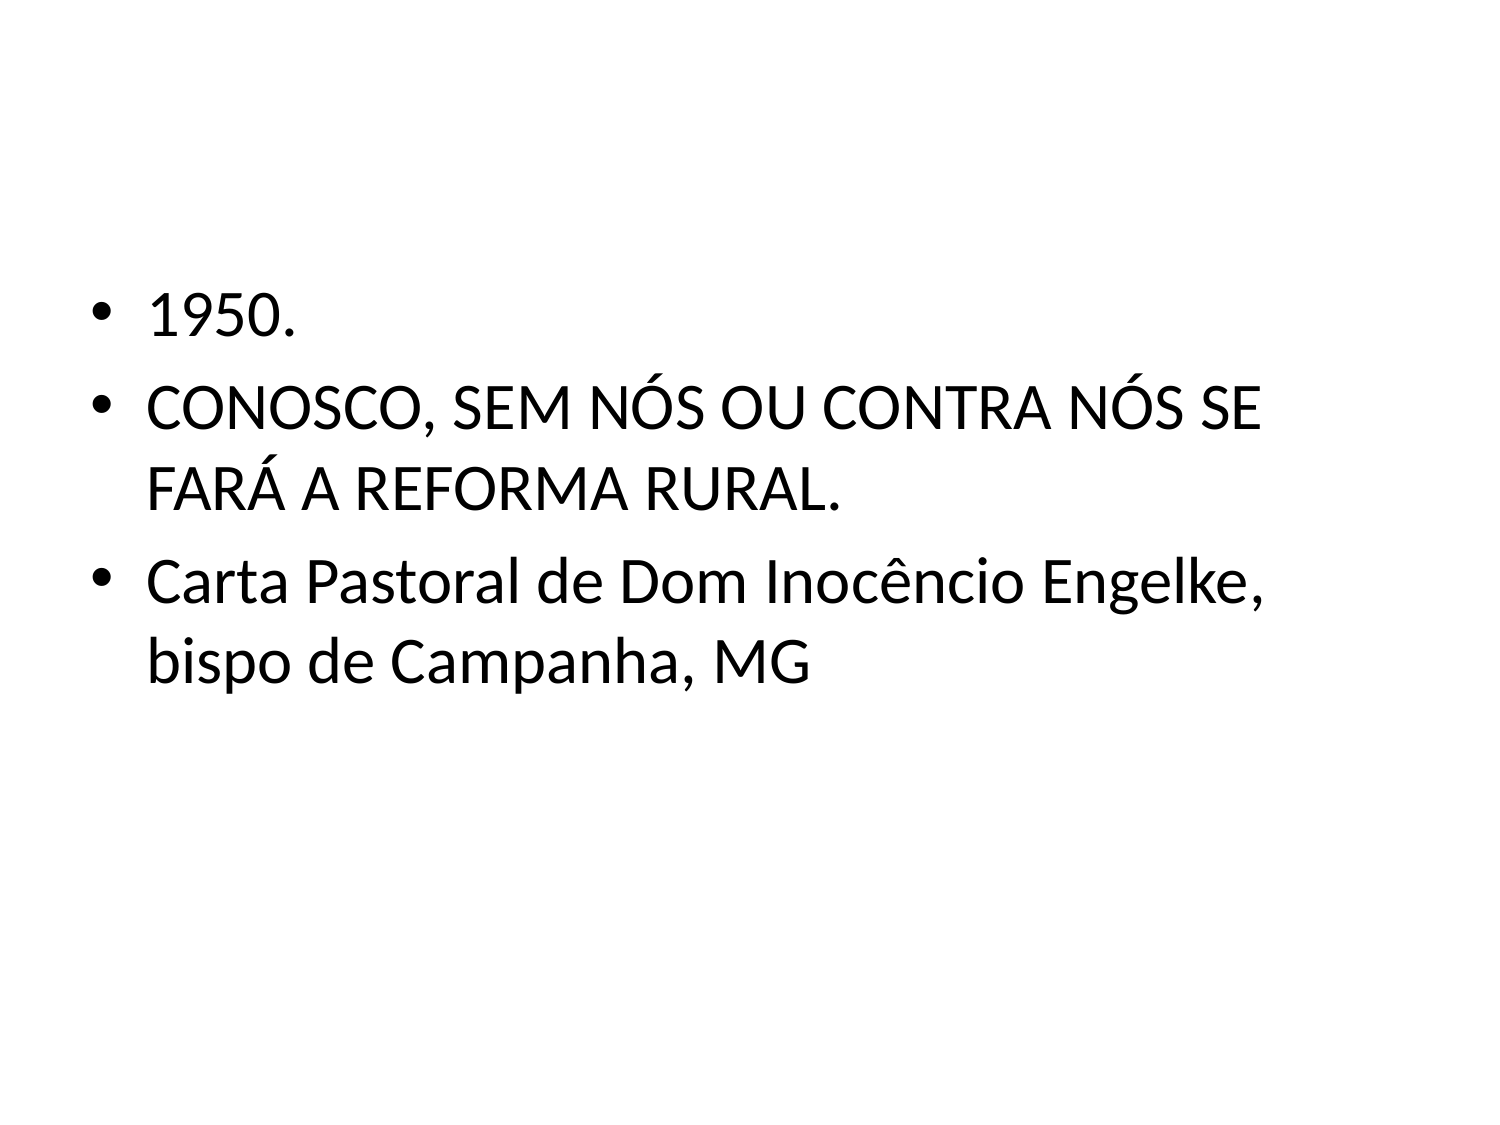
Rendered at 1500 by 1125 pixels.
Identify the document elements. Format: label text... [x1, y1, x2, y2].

list 1950. CONOSCO, SEM NÓS OU CONTRA NÓS SE FARÁ A REFORMA RURAL. Carta Pastoral de Dom Inocêncio Engelke, bispo de Campanha, MG [75, 262, 1425, 1005]
